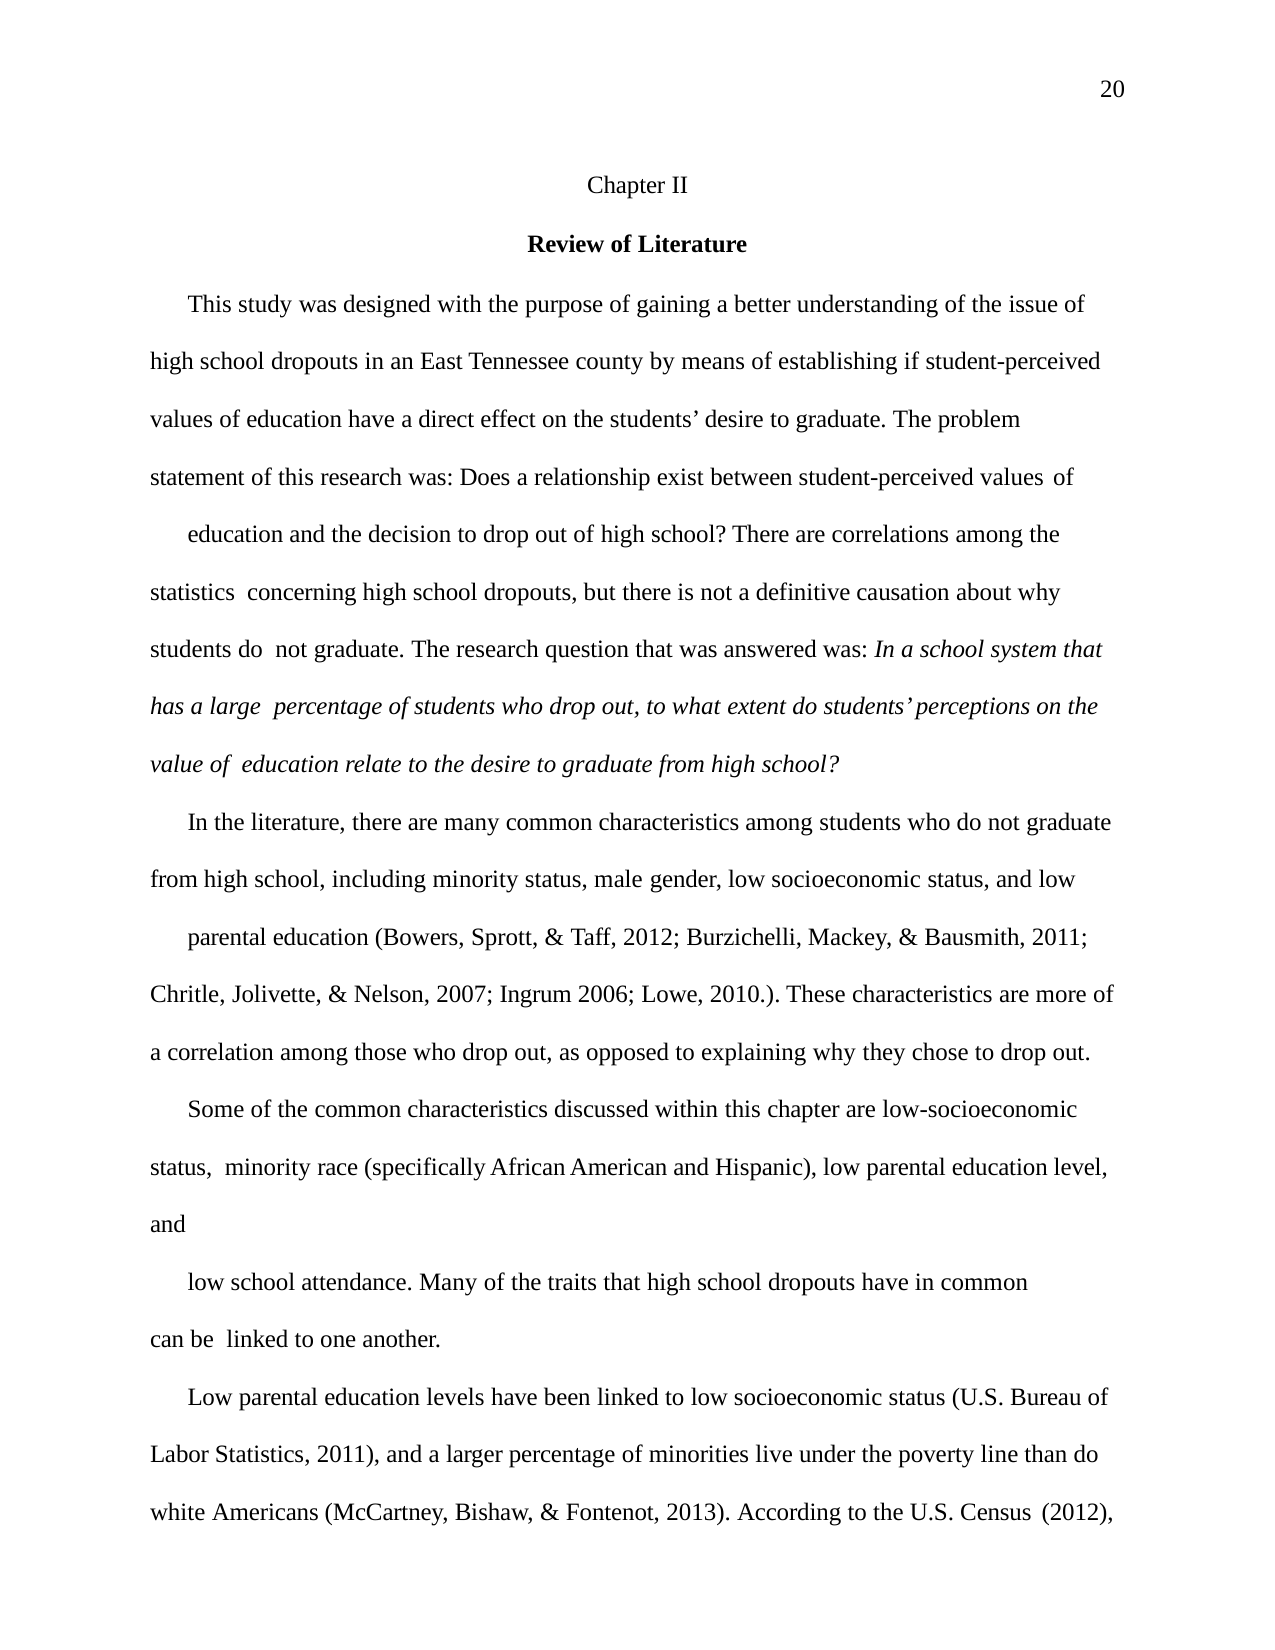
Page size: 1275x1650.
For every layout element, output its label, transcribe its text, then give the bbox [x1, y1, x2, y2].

text_box 20 [1098, 70, 1128, 103]
text_box Chapter II Review of Literature This study was designed with the purpose of gaining a better understanding of the issue of high school dropouts in an East Tennessee county by means of establishing if student-perceived values of education have a direct effect on the students’ desire to graduate. The problem statement of this research was: Does a relationship exist between student-perceived values of education and the decision to drop out of high school? There are correlations among the statistics concerning high school dropouts, but there is not a definitive causation about why students do not graduate. The research question that was answered was: In a school system that has a large percentage of students who drop out, to what extent do students’ perceptions on the value of education relate to the desire to graduate from high school? In the literature, there are many common characteristics among students who do not graduate from high school, including minority status, male gender, low socioeconomic status, and low parental education (Bowers, Sprott, & Taff, 2012; Burzichelli, Mackey, & Bausmith, 2011; Chritle, Jolivette, & Nelson, 2007; Ingrum 2006; Lowe, 2010.). These characteristics are more of a correlation among those who drop out, as opposed to explaining why they chose to drop out. Some of the common characteristics discussed within this chapter are low-socioeconomic status, minority race (specifically African American and Hispanic), low parental education level, and low school attendance. Many of the traits that high school dropouts have in common can be linked to one another. Low parental education levels have been linked to low socioeconomic status (U.S. Bureau of Labor Statistics, 2011), and a larger percentage of minorities live under the poverty line than do white Americans (McCartney, Bishaw, & Fontenot, 2013). According to the U.S. Census (2012), [147, 166, 1124, 1526]
